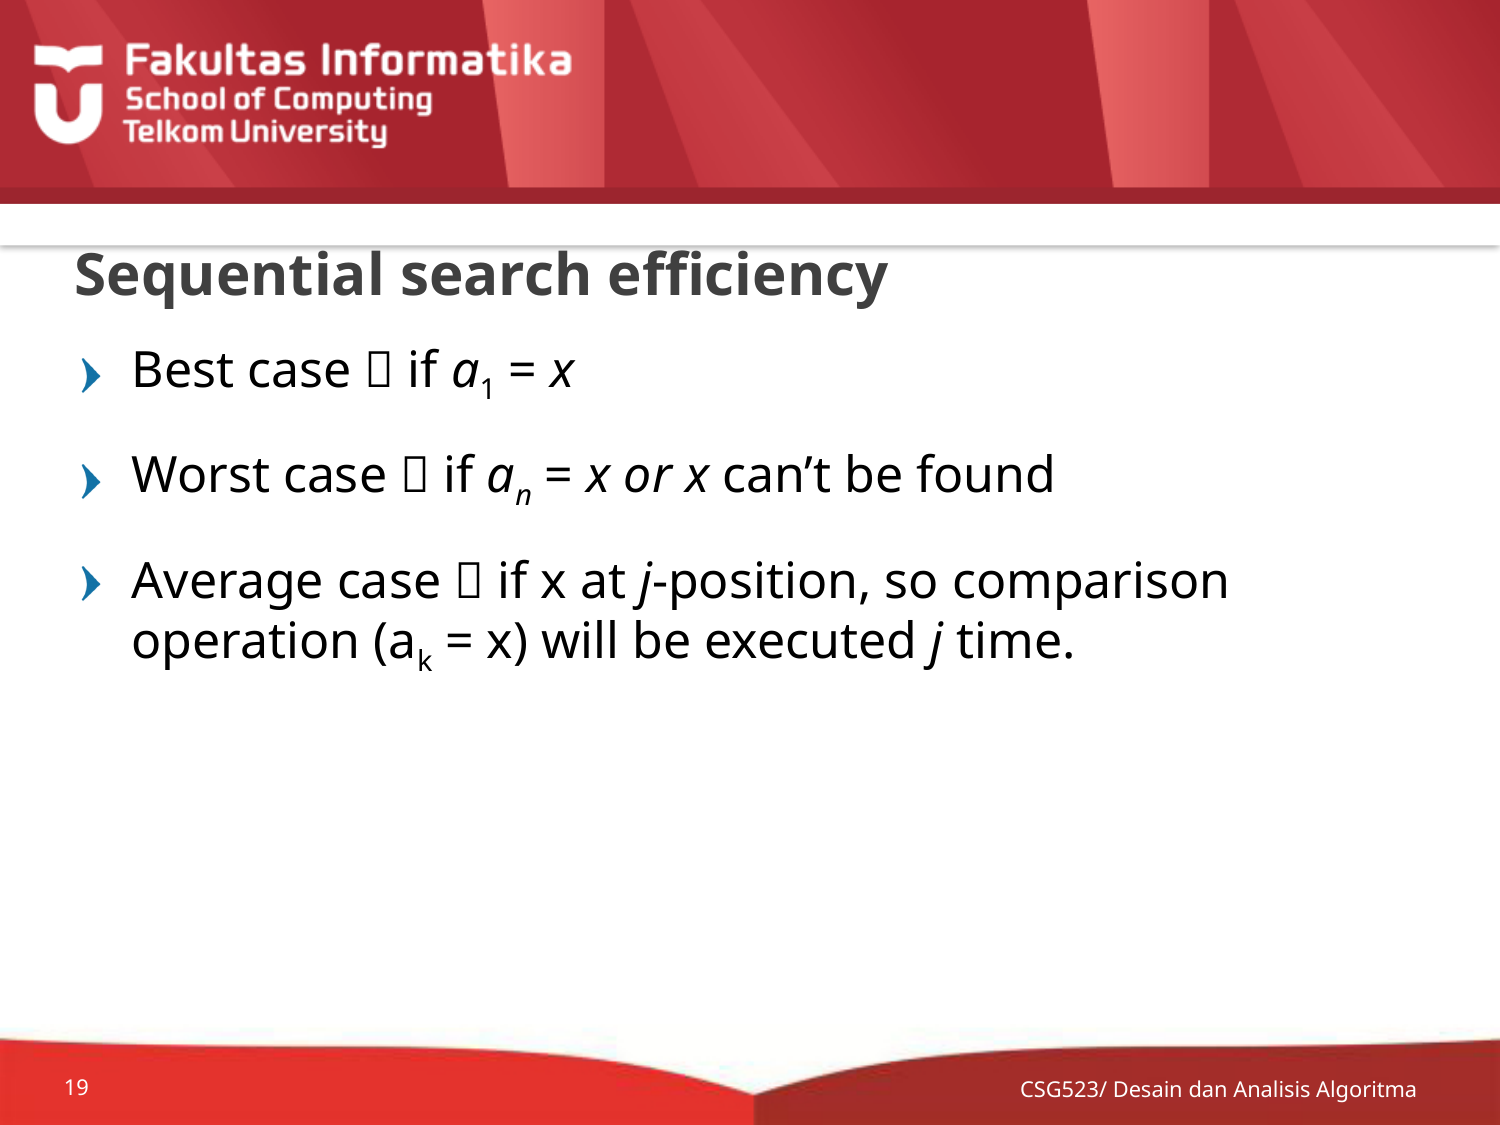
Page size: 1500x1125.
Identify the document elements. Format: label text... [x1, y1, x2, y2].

picture [75, 453, 104, 501]
picture [75, 555, 104, 603]
list CSG523/ Desain dan Analisis Algoritma [888, 1058, 1433, 1119]
picture [0, 0, 1500, 203]
title Sequential search efficiency [59, 219, 1426, 325]
list Best case  if a1 = x Worst case  if an = x or x can’t be found Average case  if x at j-position, so comparison operation (ak = x) will be executed j time. [60, 329, 1426, 990]
slide_number 19 [63, 1058, 123, 1119]
picture [75, 347, 104, 395]
picture [0, 1024, 1500, 1125]
